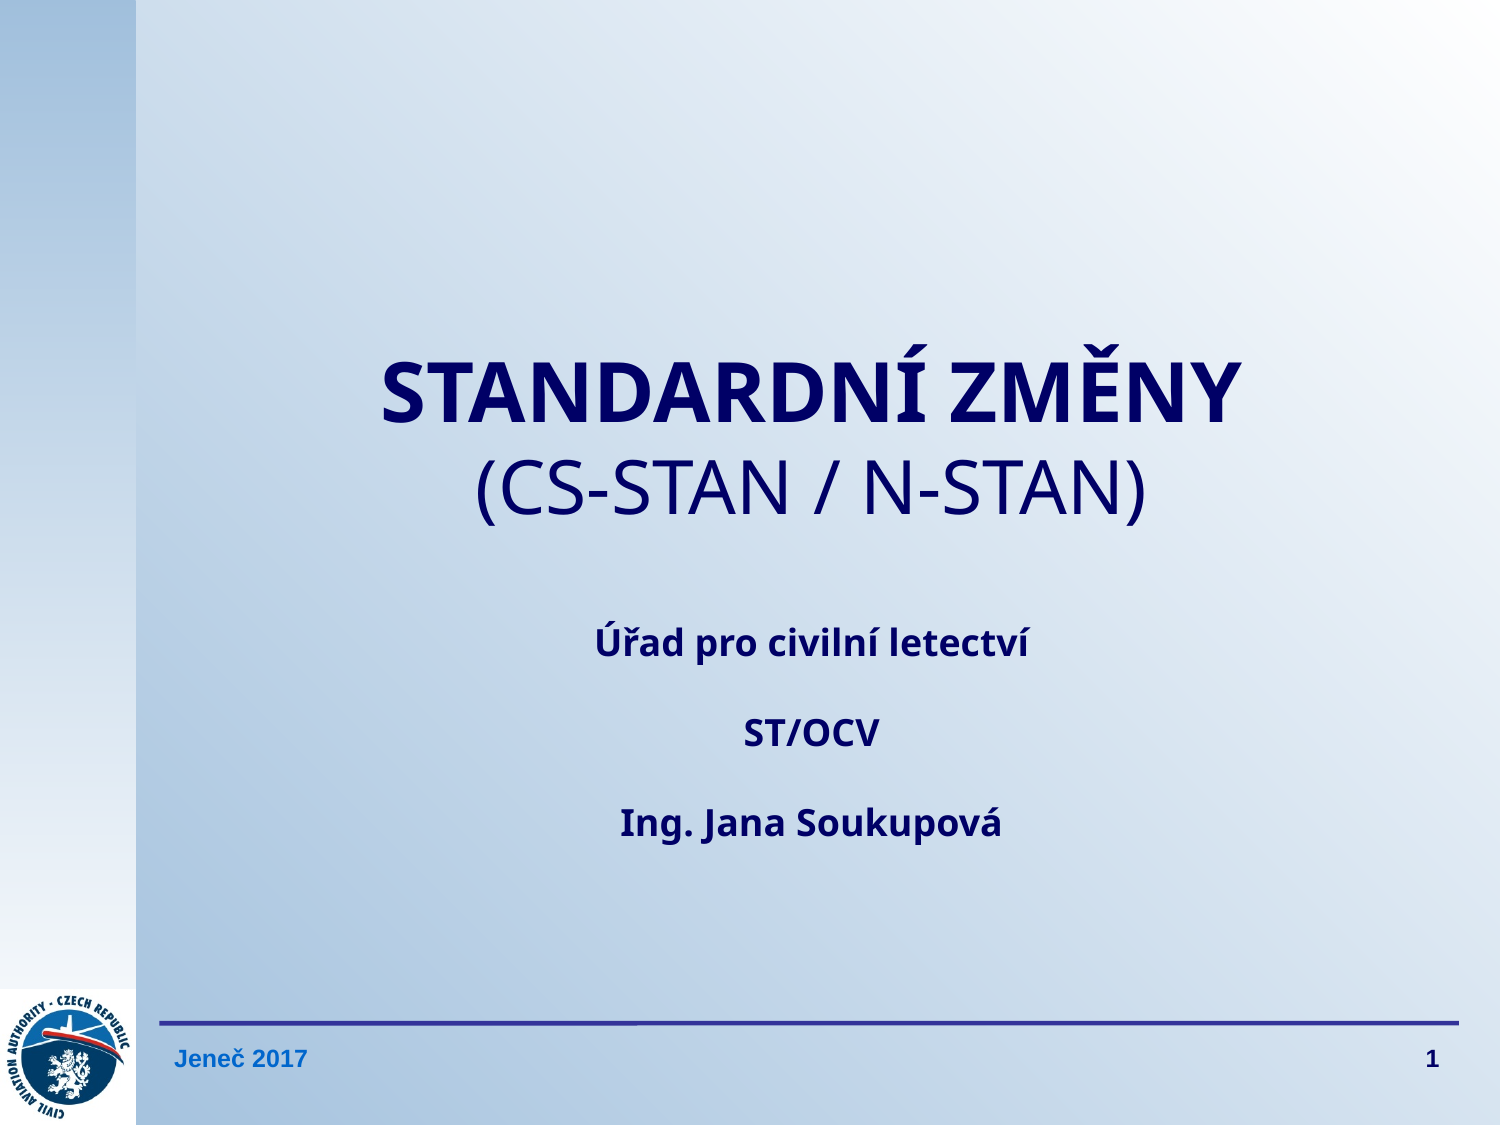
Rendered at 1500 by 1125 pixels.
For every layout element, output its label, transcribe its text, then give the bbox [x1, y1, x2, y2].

text_box 1 [1328, 1034, 1455, 1083]
text_box STANDARDNÍ ZMĚNY (CS-STAN / N-STAN) Úřad pro civilní letectví ST/OCV Ing. Jana Soukupová [147, 231, 1476, 897]
picture [0, 989, 136, 1125]
list [135, 243, 1460, 1006]
